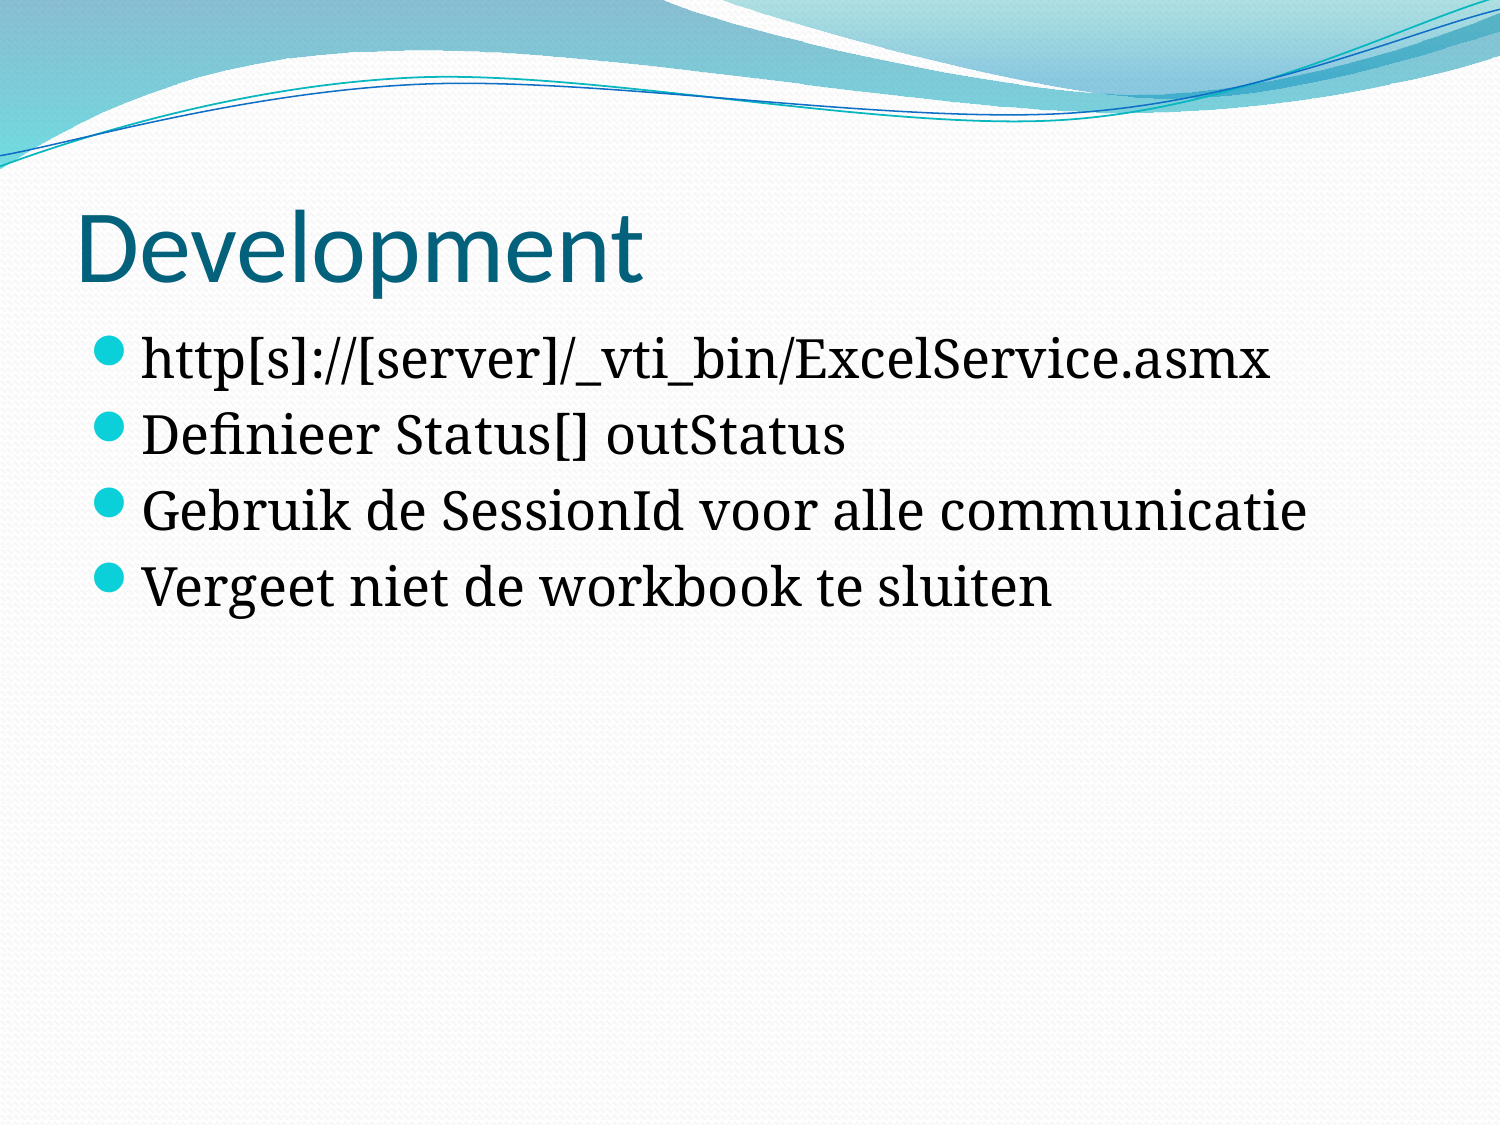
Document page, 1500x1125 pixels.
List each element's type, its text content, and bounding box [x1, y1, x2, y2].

list http[s]://[server]/_vti_bin/ExcelService.asmx Definieer Status[] outStatus Gebruik de SessionId voor alle communicatie Vergeet niet de workbook te sluiten [75, 317, 1425, 1038]
title Development [75, 115, 1425, 303]
